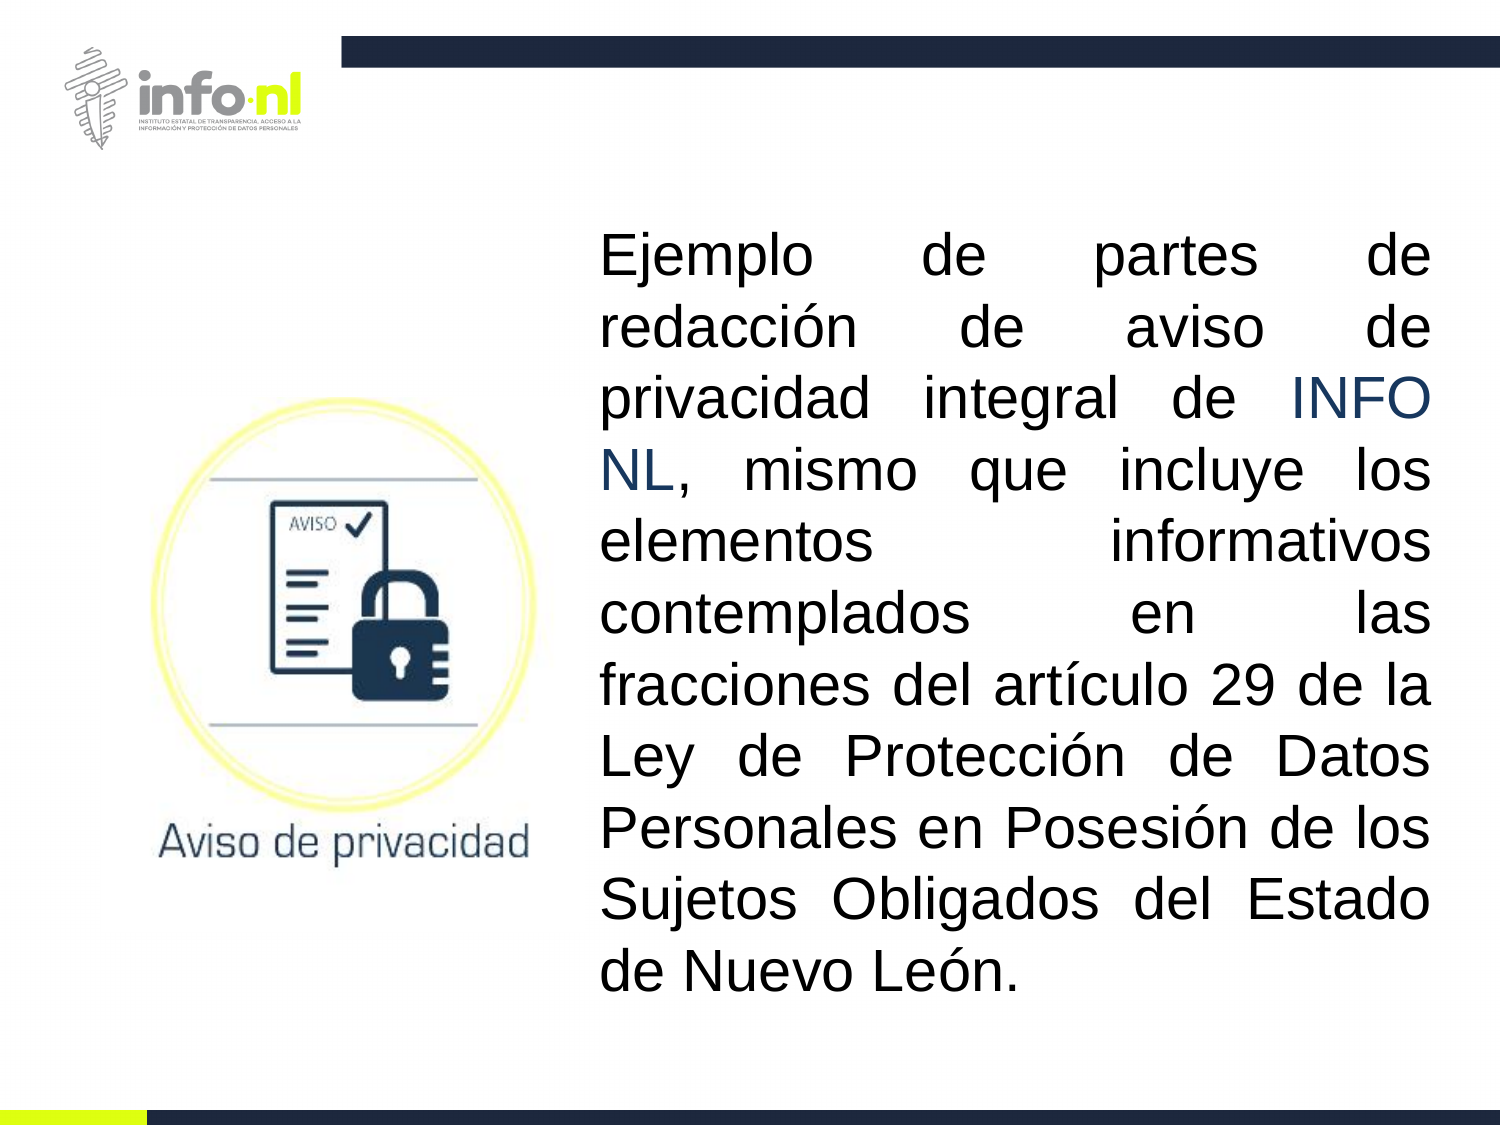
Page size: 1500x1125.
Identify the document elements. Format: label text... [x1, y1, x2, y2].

picture [0, 0, 1500, 1125]
list Ejemplo de partes de redacción de aviso de privacidad integral de INFO NL, mismo que incluye los elementos informativos contemplados en las fracciones del artículo 29 de la Ley de Protección de Datos Personales en Posesión de los Sujetos Obligados del Estado de Nuevo León. [584, 208, 1449, 1035]
